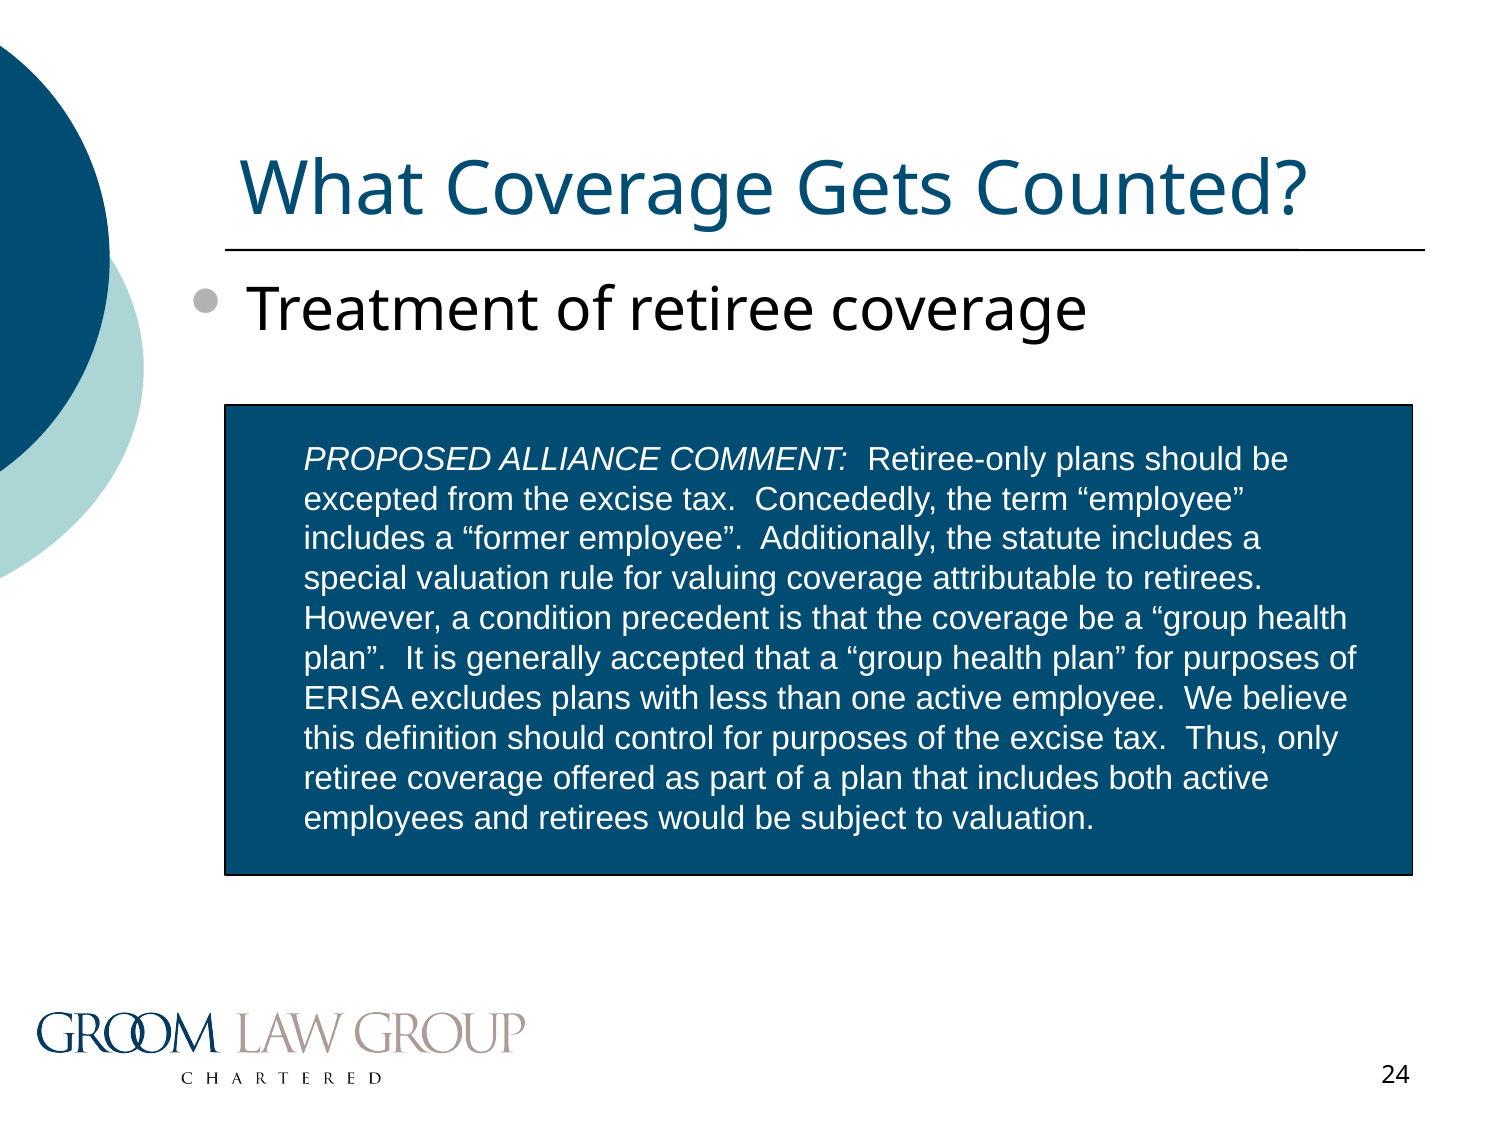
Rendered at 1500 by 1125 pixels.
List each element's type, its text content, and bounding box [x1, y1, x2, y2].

picture [37, 1012, 525, 1091]
text_box PROPOSED ALLIANCE COMMENT: Retiree-only plans should be excepted from the excise tax. Concededly, the term “employee” includes a “former employee”. Additionally, the statute includes a special valuation rule for valuing coverage attributable to retirees. However, a condition precedent is that the coverage be a “group health plan”. It is generally accepted that a “group health plan” for purposes of ERISA excludes plans with less than one active employee. We believe this definition should control for purposes of the excise tax. Thus, only retiree coverage offered as part of a plan that includes both active employees and retirees would be subject to valuation. [249, 429, 1384, 844]
text_box [224, 405, 1413, 875]
title What Coverage Gets Counted? [224, 49, 1425, 237]
slide_number 24 [1074, 1024, 1426, 1101]
list Treatment of retiree coverage [174, 262, 1438, 988]
